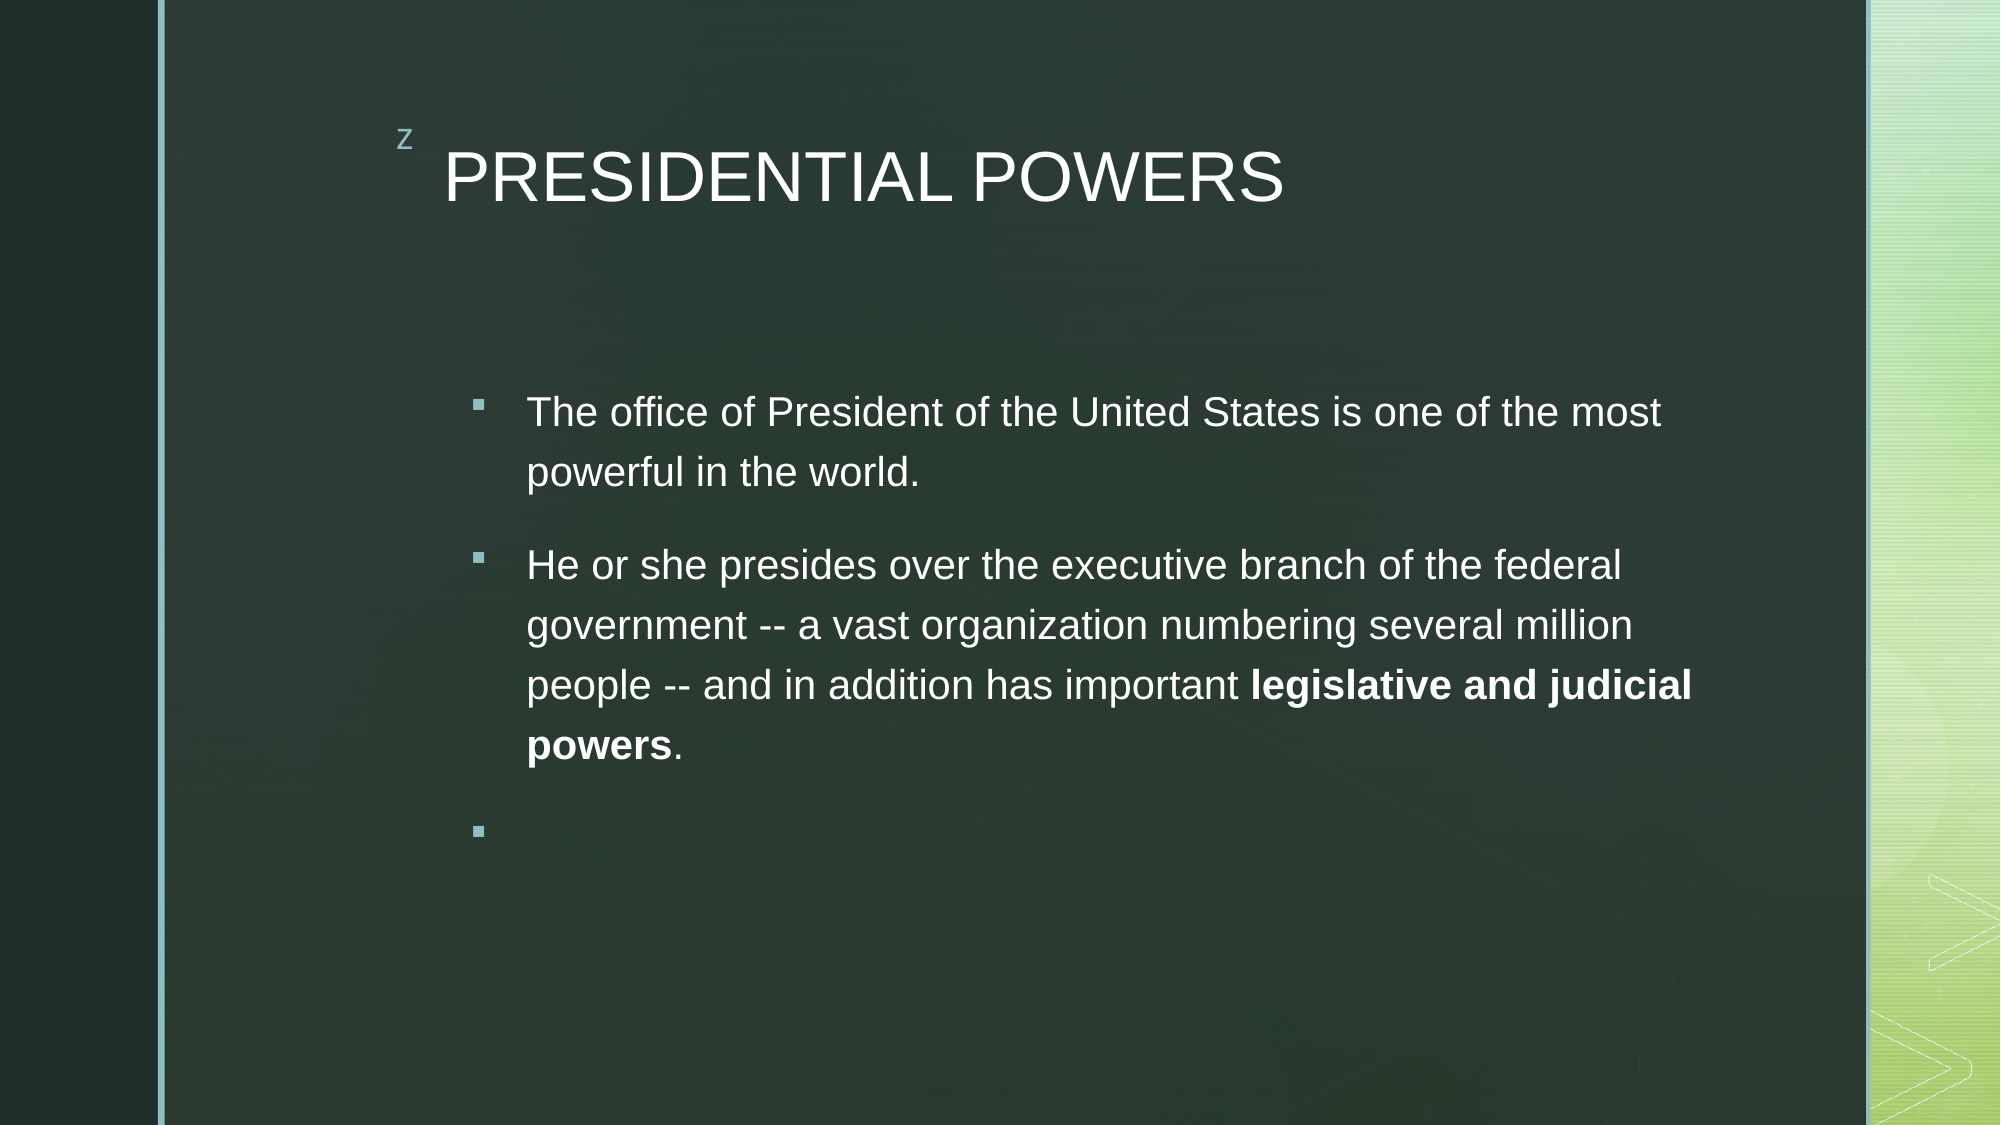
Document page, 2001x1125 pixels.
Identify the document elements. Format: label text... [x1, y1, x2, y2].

title PRESIDENTIAL POWERS [428, 132, 1734, 310]
picture [1871, 0, 2001, 1125]
list The office of President of the United States is one of the most powerful in the world. He or she presides over the executive branch of the federal government -- a vast organization numbering several million people -- and in addition has important legislative and judicial powers. [454, 336, 1734, 993]
